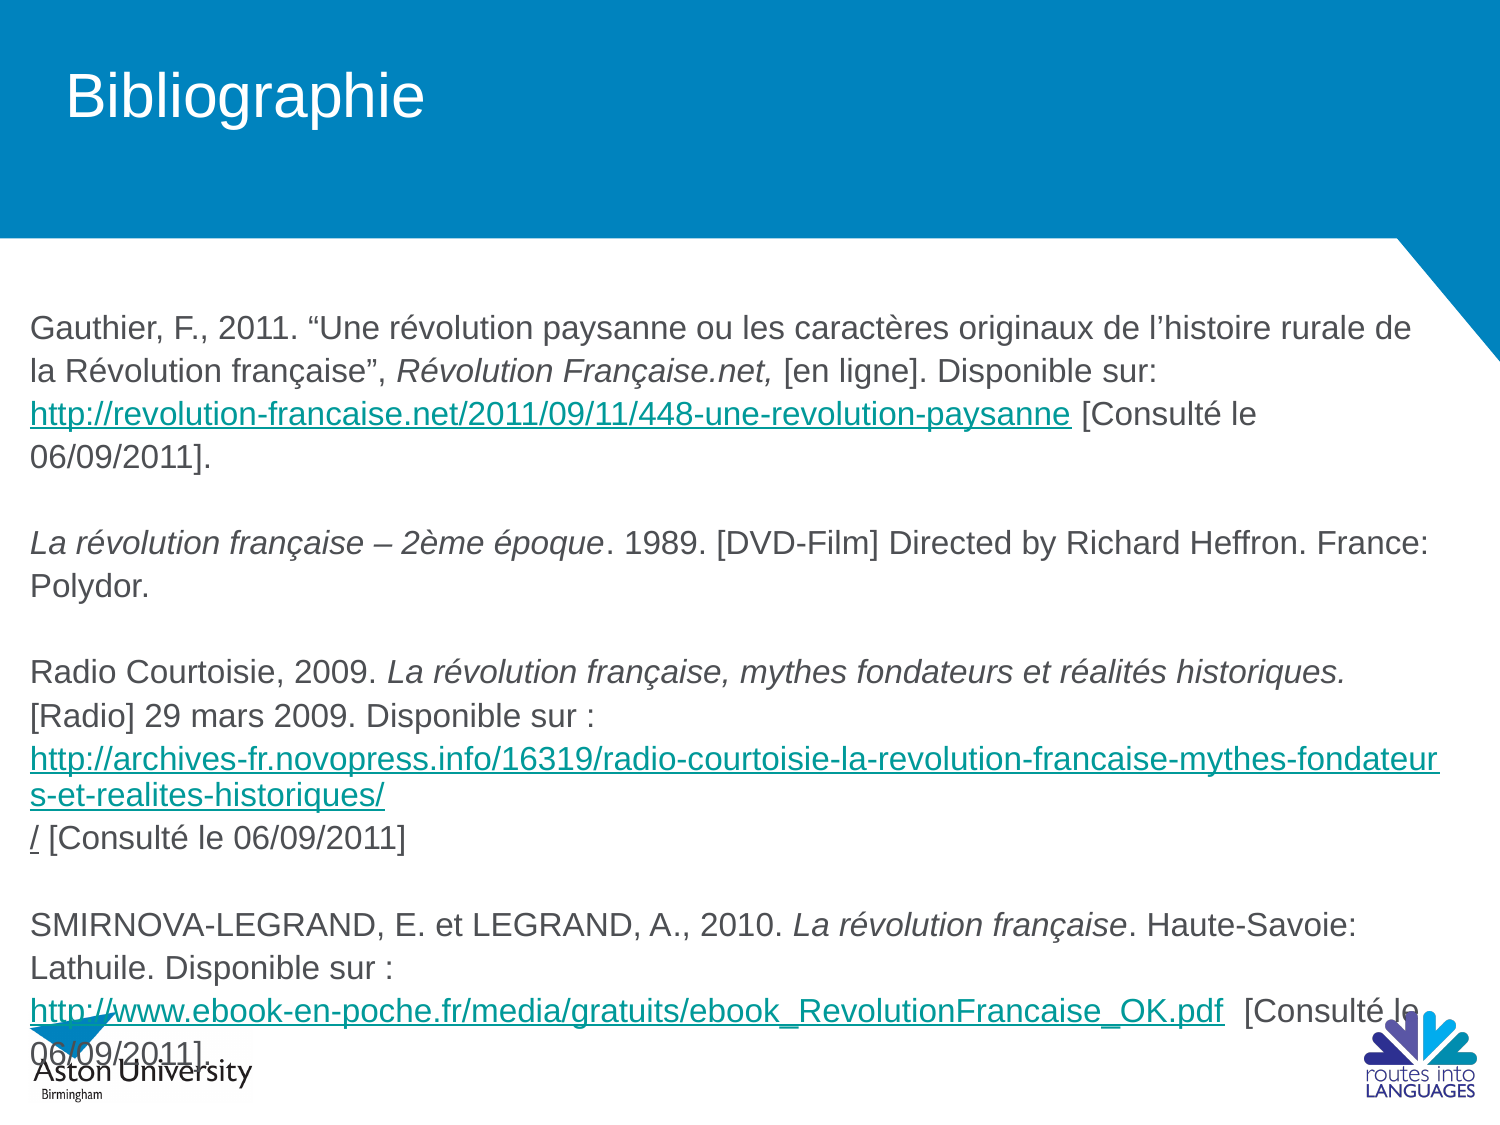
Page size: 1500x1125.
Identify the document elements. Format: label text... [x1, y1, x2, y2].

list Gauthier, F., 2011. “Une révolution paysanne ou les caractères originaux de l’histoire rurale de la Révolution française”, Révolution Française.net, [en ligne]. Disponible sur: http://revolution-francaise.net/2011/09/11/448-une-revolution-paysanne [Consulté le 06/09/2011]. La révolution française – 2ème époque. 1989. [DVD-Film] Directed by Richard Heffron. France: Polydor. Radio Courtoisie, 2009. La révolution française, mythes fondateurs et réalités historiques.[Radio] 29 mars 2009. Disponible sur : http://archives-fr.novopress.info/16319/radio-courtoisie-la-revolution-francaise-mythes-fondateurs-et-realites-historiques// [Consulté le 06/09/2011] SMIRNOVA-LEGRAND, E. et LEGRAND, A., 2010. La révolution française. Haute-Savoie: Lathuile. Disponible sur : http://www.ebook-en-poche.fr/media/gratuits/ebook_RevolutionFrancaise_OK.pdf [Consulté le 06/09/2011]. [29, 302, 1448, 1125]
title Bibliographie [64, 54, 1351, 139]
picture [1363, 1011, 1477, 1102]
